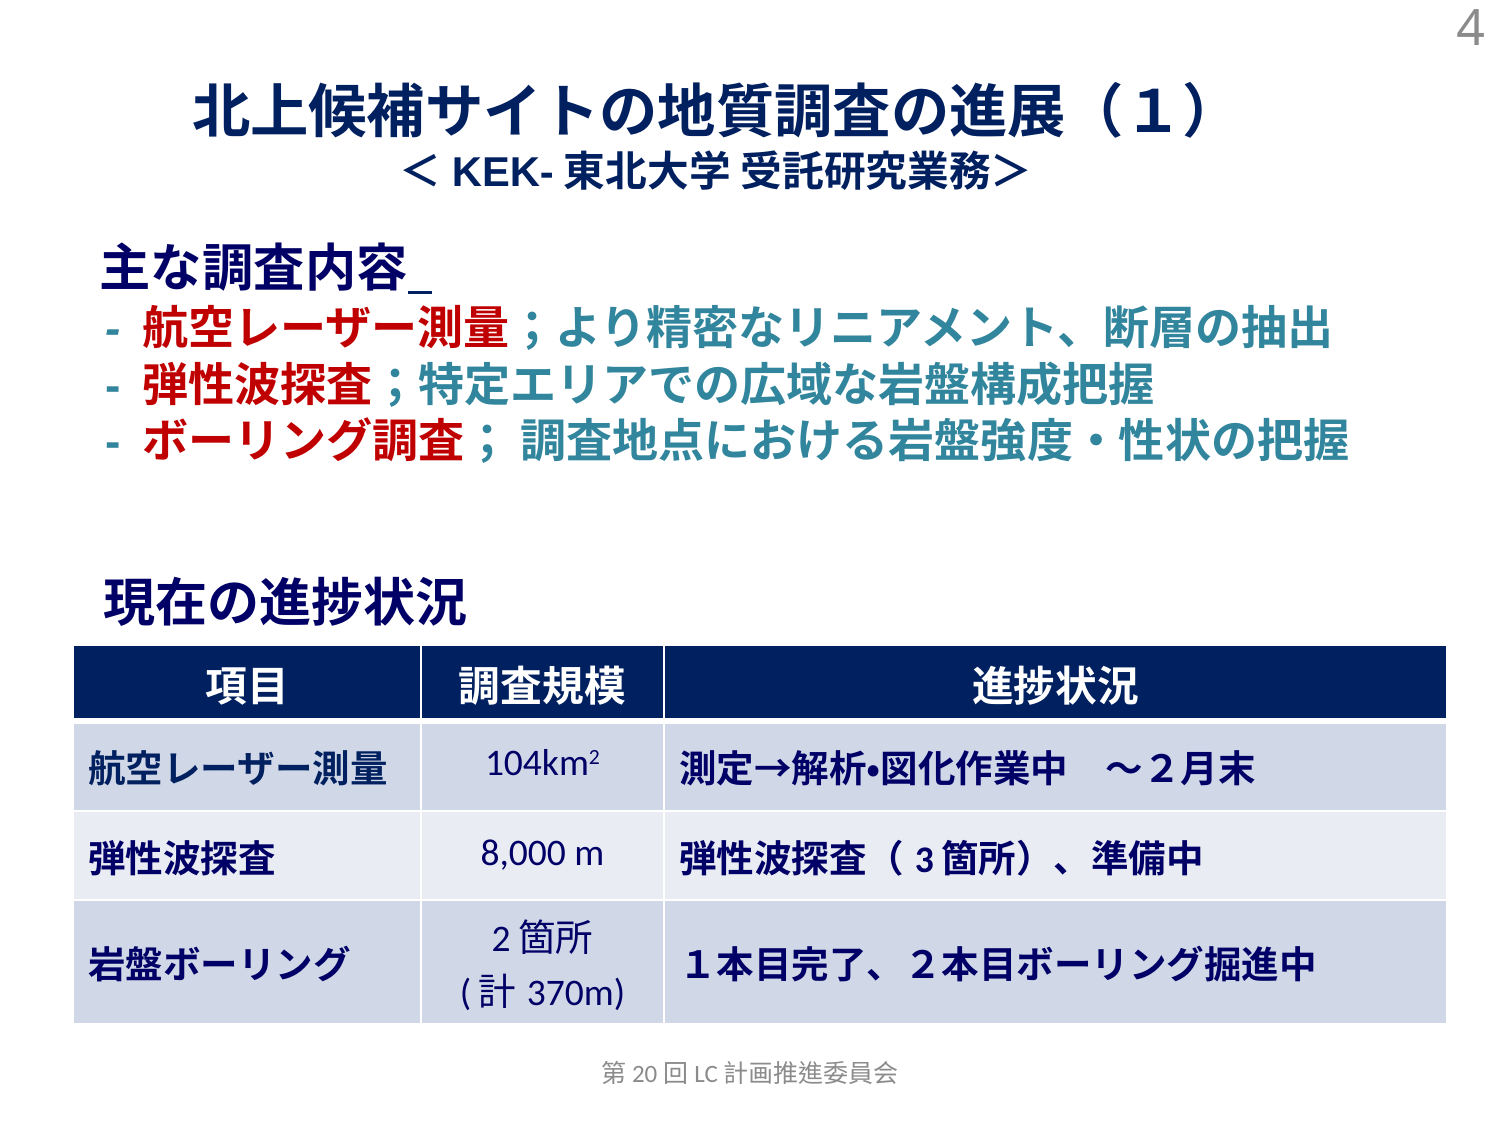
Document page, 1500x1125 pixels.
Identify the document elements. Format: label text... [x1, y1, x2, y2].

table_header 項目 [74, 646, 420, 718]
table_cell 104km2 [422, 724, 663, 810]
footer 第20回LC計画推進委員会 [512, 1042, 988, 1103]
table_header 調査規模 [422, 646, 663, 718]
table_cell 2箇所 (計370m) [422, 901, 663, 1023]
text_box 北上候補サイトの地質調査の進展（１） ＜KEK-東北大学 受託研究業務＞ [64, 42, 1368, 226]
table_cell 測定→解析・図化作業中 ～２月末 [665, 724, 1446, 810]
table_cell １本目完了、２本目ボーリング掘進中 [665, 901, 1446, 1023]
table_cell 岩盤ボーリング [74, 901, 420, 1023]
table_cell 弾性波探査 [74, 812, 420, 899]
table_cell 航空レーザー測量 [74, 724, 420, 810]
table_cell 8,000 m [422, 812, 663, 899]
text_box 現在の進捗状況 [88, 562, 585, 640]
table_header 進捗状況 [665, 646, 1446, 718]
text_box 主な調査内容 - 航空レーザー測量；より精密なリニアメント、断層の抽出 - 弾性波探査；特定エリアでの広域な岩盤構成把握 - ボーリング調査； 調査地点における岩盤強度・性状の把握 [64, 233, 1413, 539]
slide_number 4 [1281, 0, 1500, 60]
table_cell 弾性波探査（3箇所）、準備中 [665, 812, 1446, 899]
